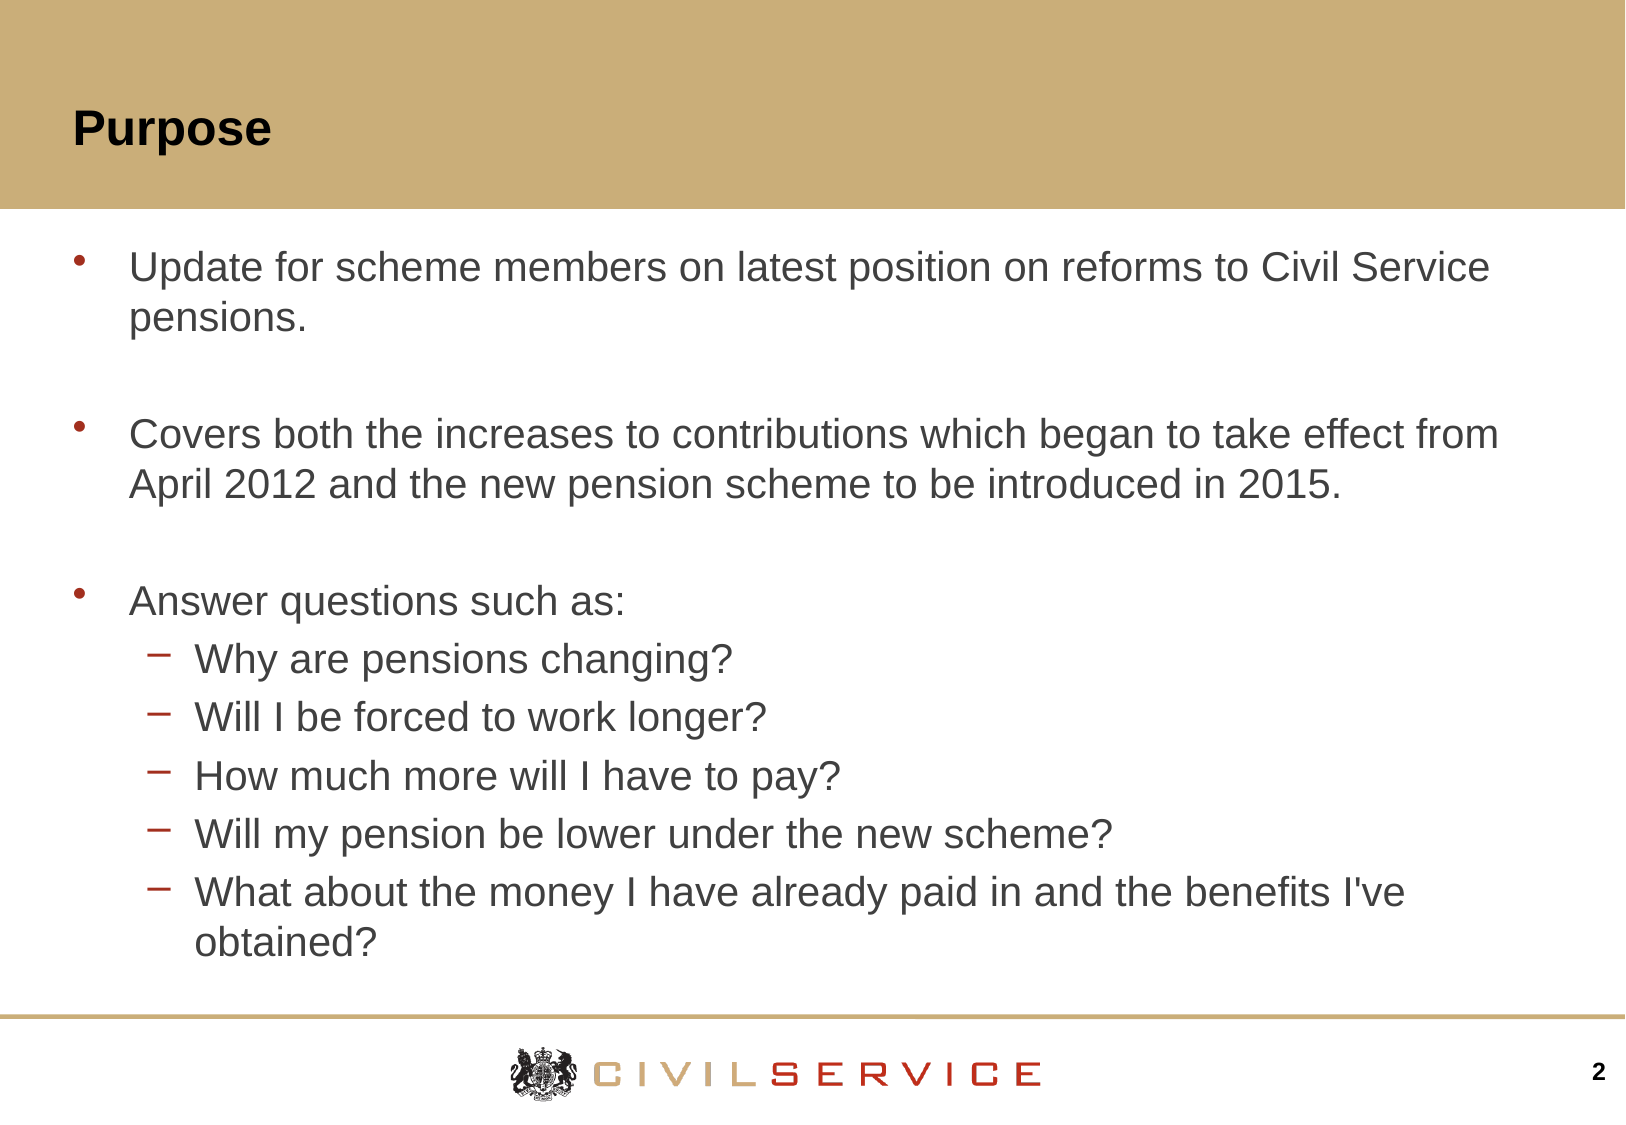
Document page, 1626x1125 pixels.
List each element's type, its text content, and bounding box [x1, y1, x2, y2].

picture [503, 1035, 1047, 1107]
list Update for scheme members on latest position on reforms to Civil Service pensions. Covers both the increases to contributions which began to take effect from April 2012 and the new pension scheme to be introduced in 2015. Answer questions such as: Why are pensions changing? Will I be forced to work longer? How much more will I have to pay? Will my pension be lower under the new scheme? What about the money I have already paid in and the benefits I've obtained? [57, 232, 1563, 943]
title Purpose [57, 42, 1521, 209]
